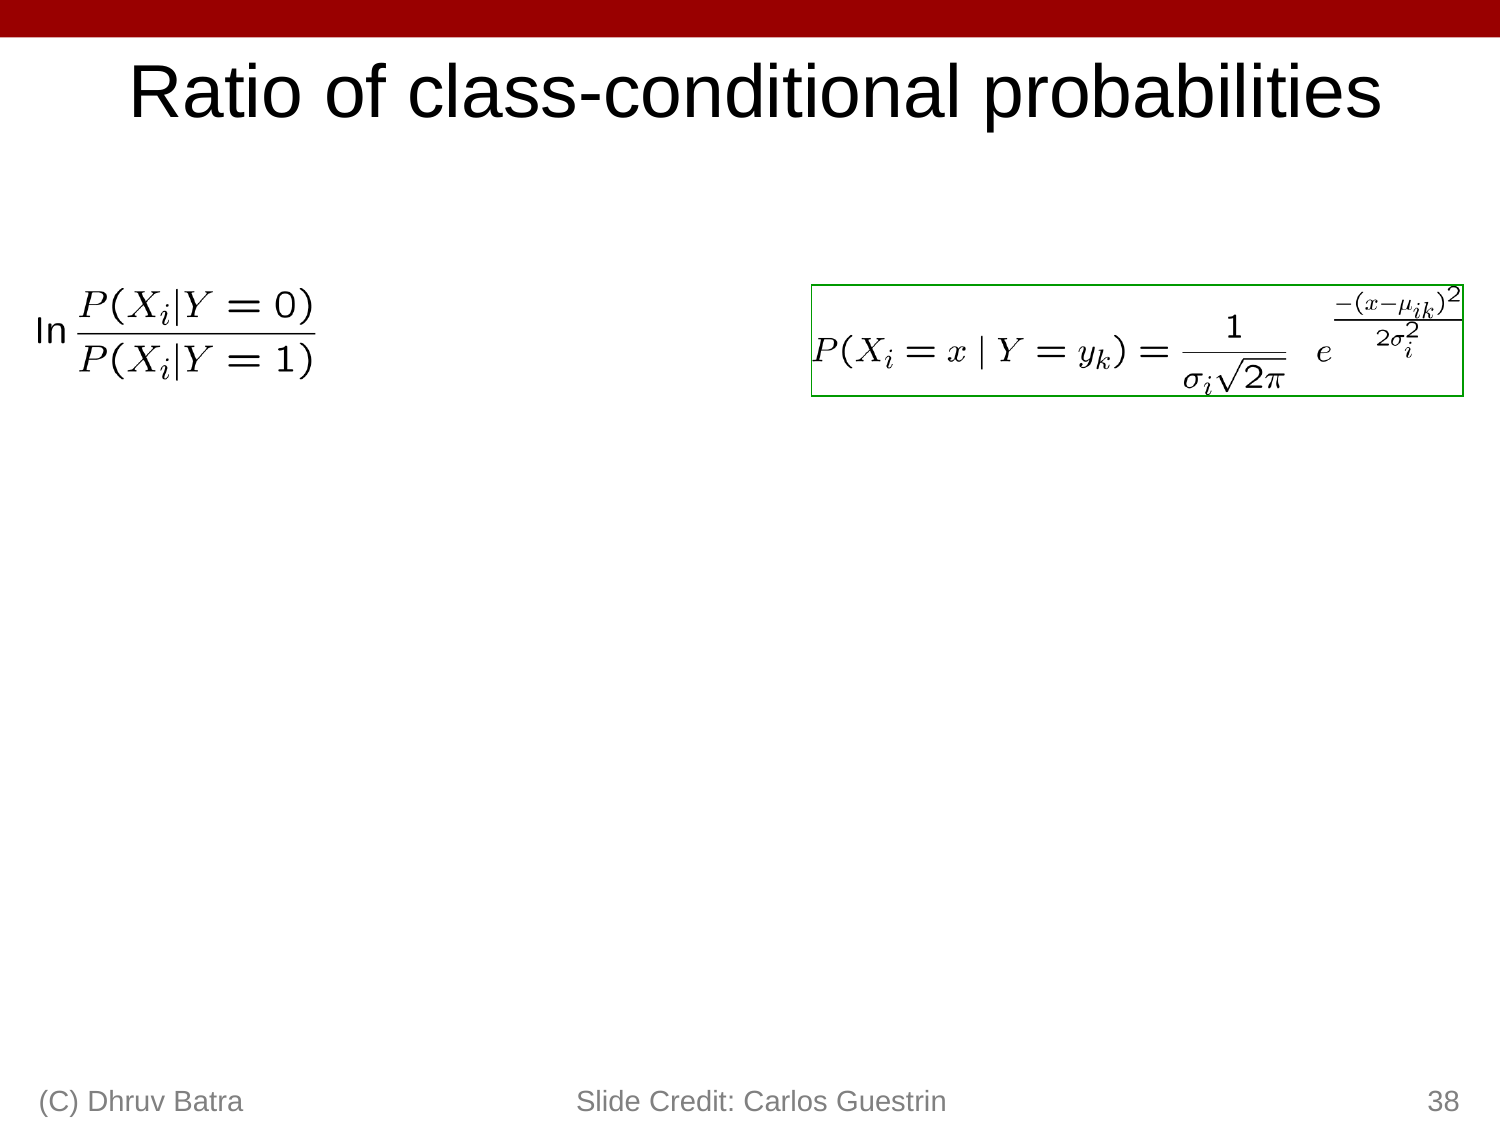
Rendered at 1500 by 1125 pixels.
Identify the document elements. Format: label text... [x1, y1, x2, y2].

picture [812, 285, 1463, 396]
text_box Slide Credit: Carlos Guestrin [524, 1049, 963, 1125]
footer (C) Dhruv Batra [23, 1049, 499, 1125]
slide_number 38 [1162, 1049, 1476, 1125]
picture [37, 287, 316, 383]
title Ratio of class-conditional probabilities [62, 37, 1451, 138]
